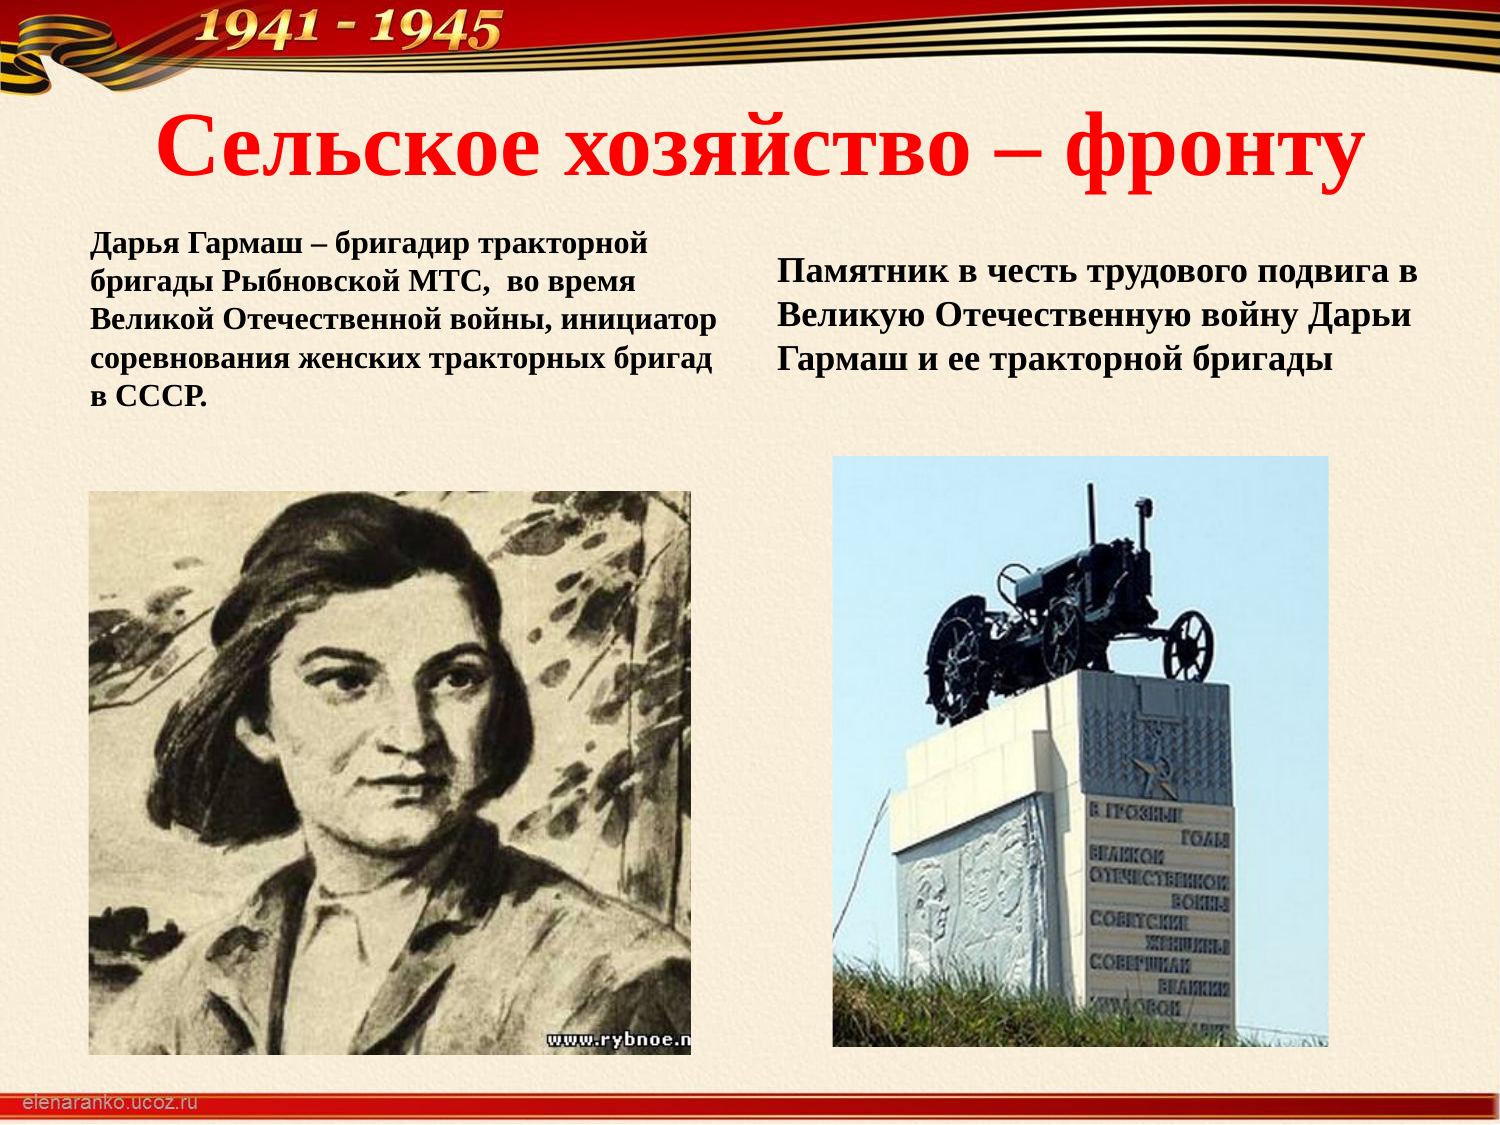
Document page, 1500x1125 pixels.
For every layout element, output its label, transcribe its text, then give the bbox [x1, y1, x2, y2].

list Памятник в честь трудового подвига в Великую Отечественную войну Дарьи Гармаш и ее тракторной бригады [761, 231, 1436, 386]
picture [0, 0, 1500, 1125]
list Дарья Гармаш – бригадир тракторной бригады Рыбновской МТС, во время Великой Отечественной войны, инициатор соревнования женских тракторных бригад в СССР. [75, 208, 738, 421]
title Сельское хозяйство – фронту [75, 45, 1425, 233]
